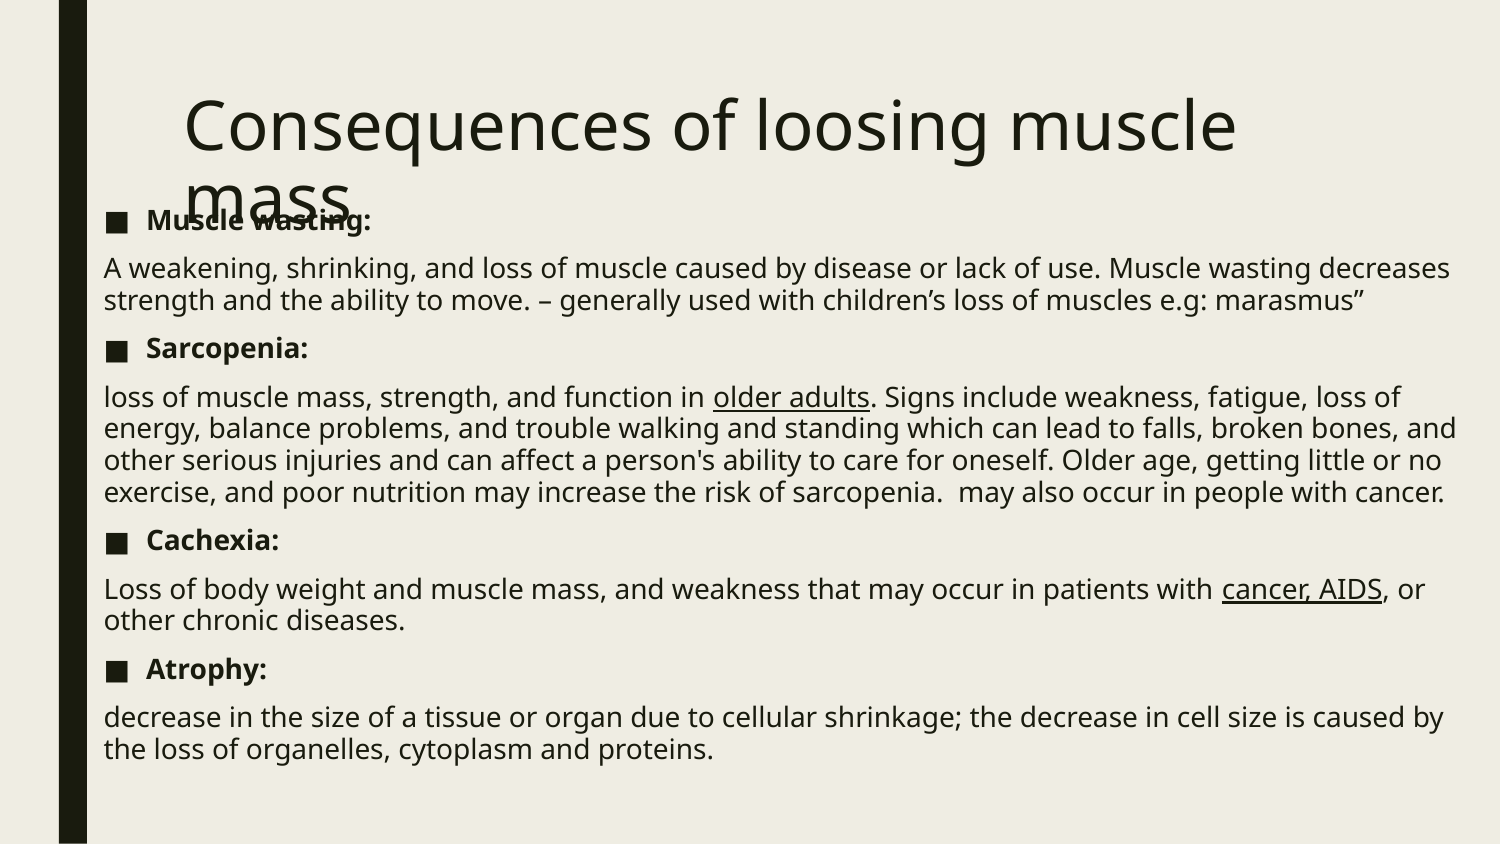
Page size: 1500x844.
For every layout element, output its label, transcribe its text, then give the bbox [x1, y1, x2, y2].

title Consequences of loosing muscle mass [168, 84, 1351, 197]
list Muscle wasting: A weakening, shrinking, and loss of muscle caused by disease or lack of use. Muscle wasting decreases strength and the ability to move. – generally used with children’s loss of muscles e.g: marasmus” Sarcopenia: loss of muscle mass, strength, and function in older adults. Signs include weakness, fatigue, loss of energy, balance problems, and trouble walking and standing which can lead to falls, broken bones, and other serious injuries and can affect a person's ability to care for oneself. Older age, getting little or no exercise, and poor nutrition may increase the risk of sarcopenia. may also occur in people with cancer. Cachexia: Loss of body weight and muscle mass, and weakness that may occur in patients with cancer, AIDS, or other chronic diseases. Atrophy: decrease in the size of a tissue or organ due to cellular shrinkage; the decrease in cell size is caused by the loss of organelles, cytoplasm and proteins. [88, 197, 1483, 824]
